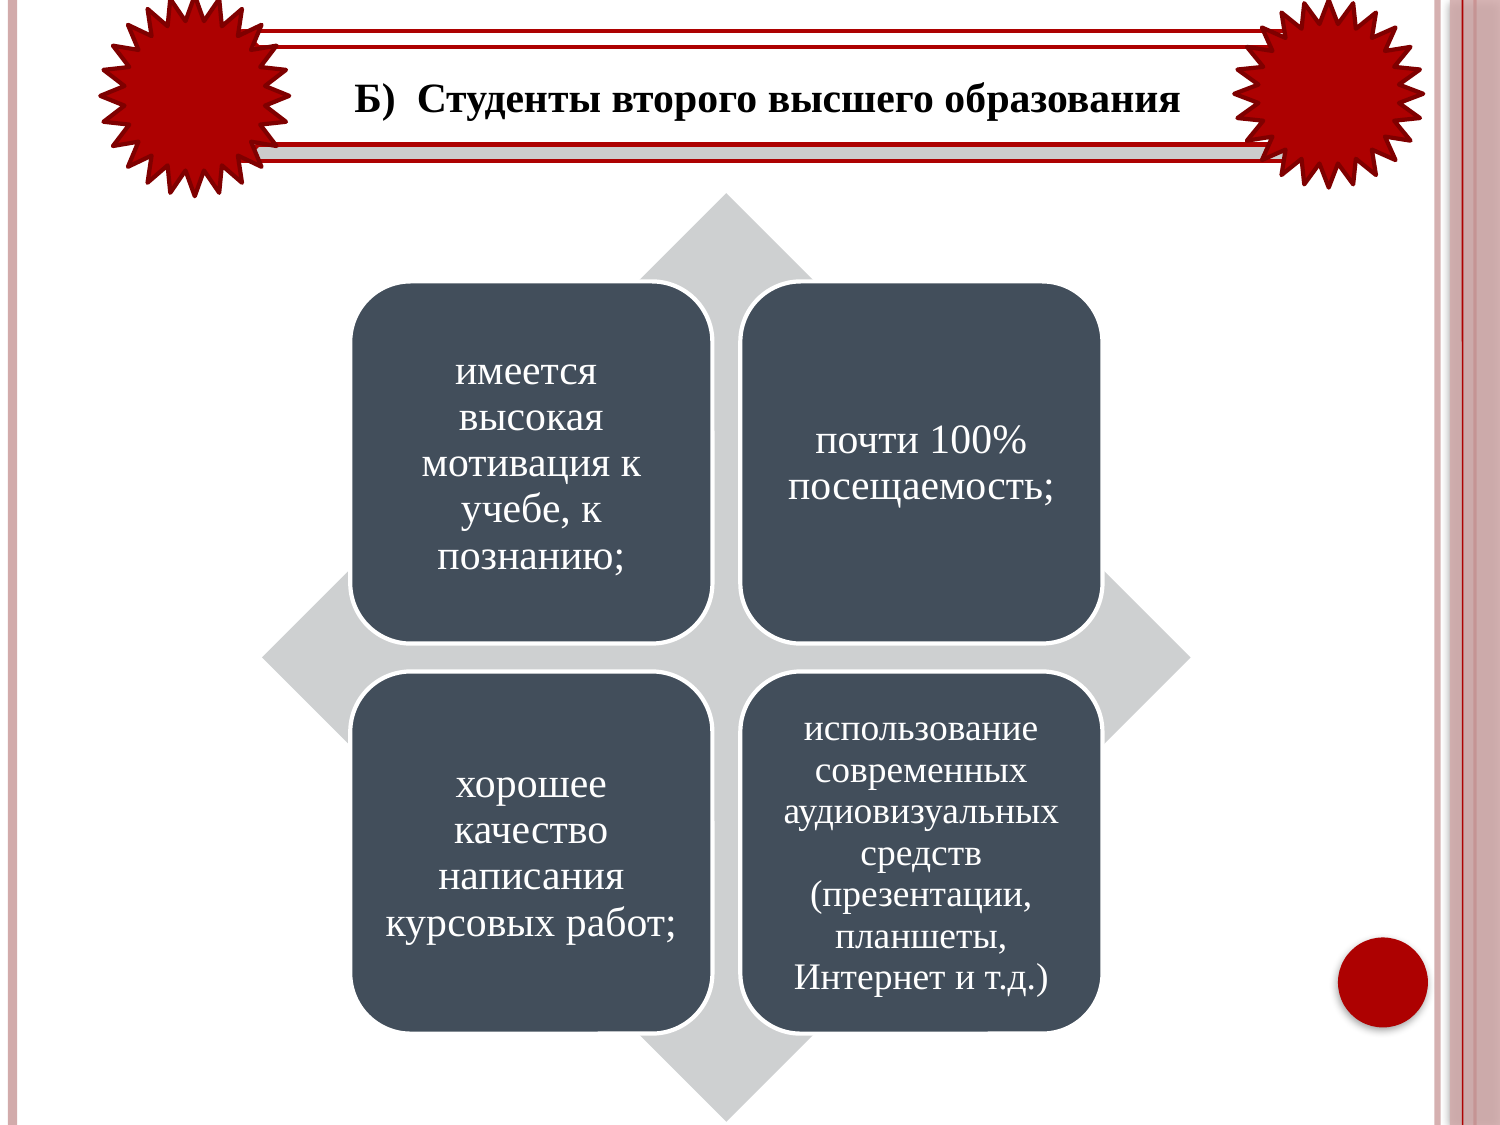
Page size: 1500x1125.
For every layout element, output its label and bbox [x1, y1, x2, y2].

text_box [52, 192, 1401, 1123]
text_box [99, 0, 1424, 197]
